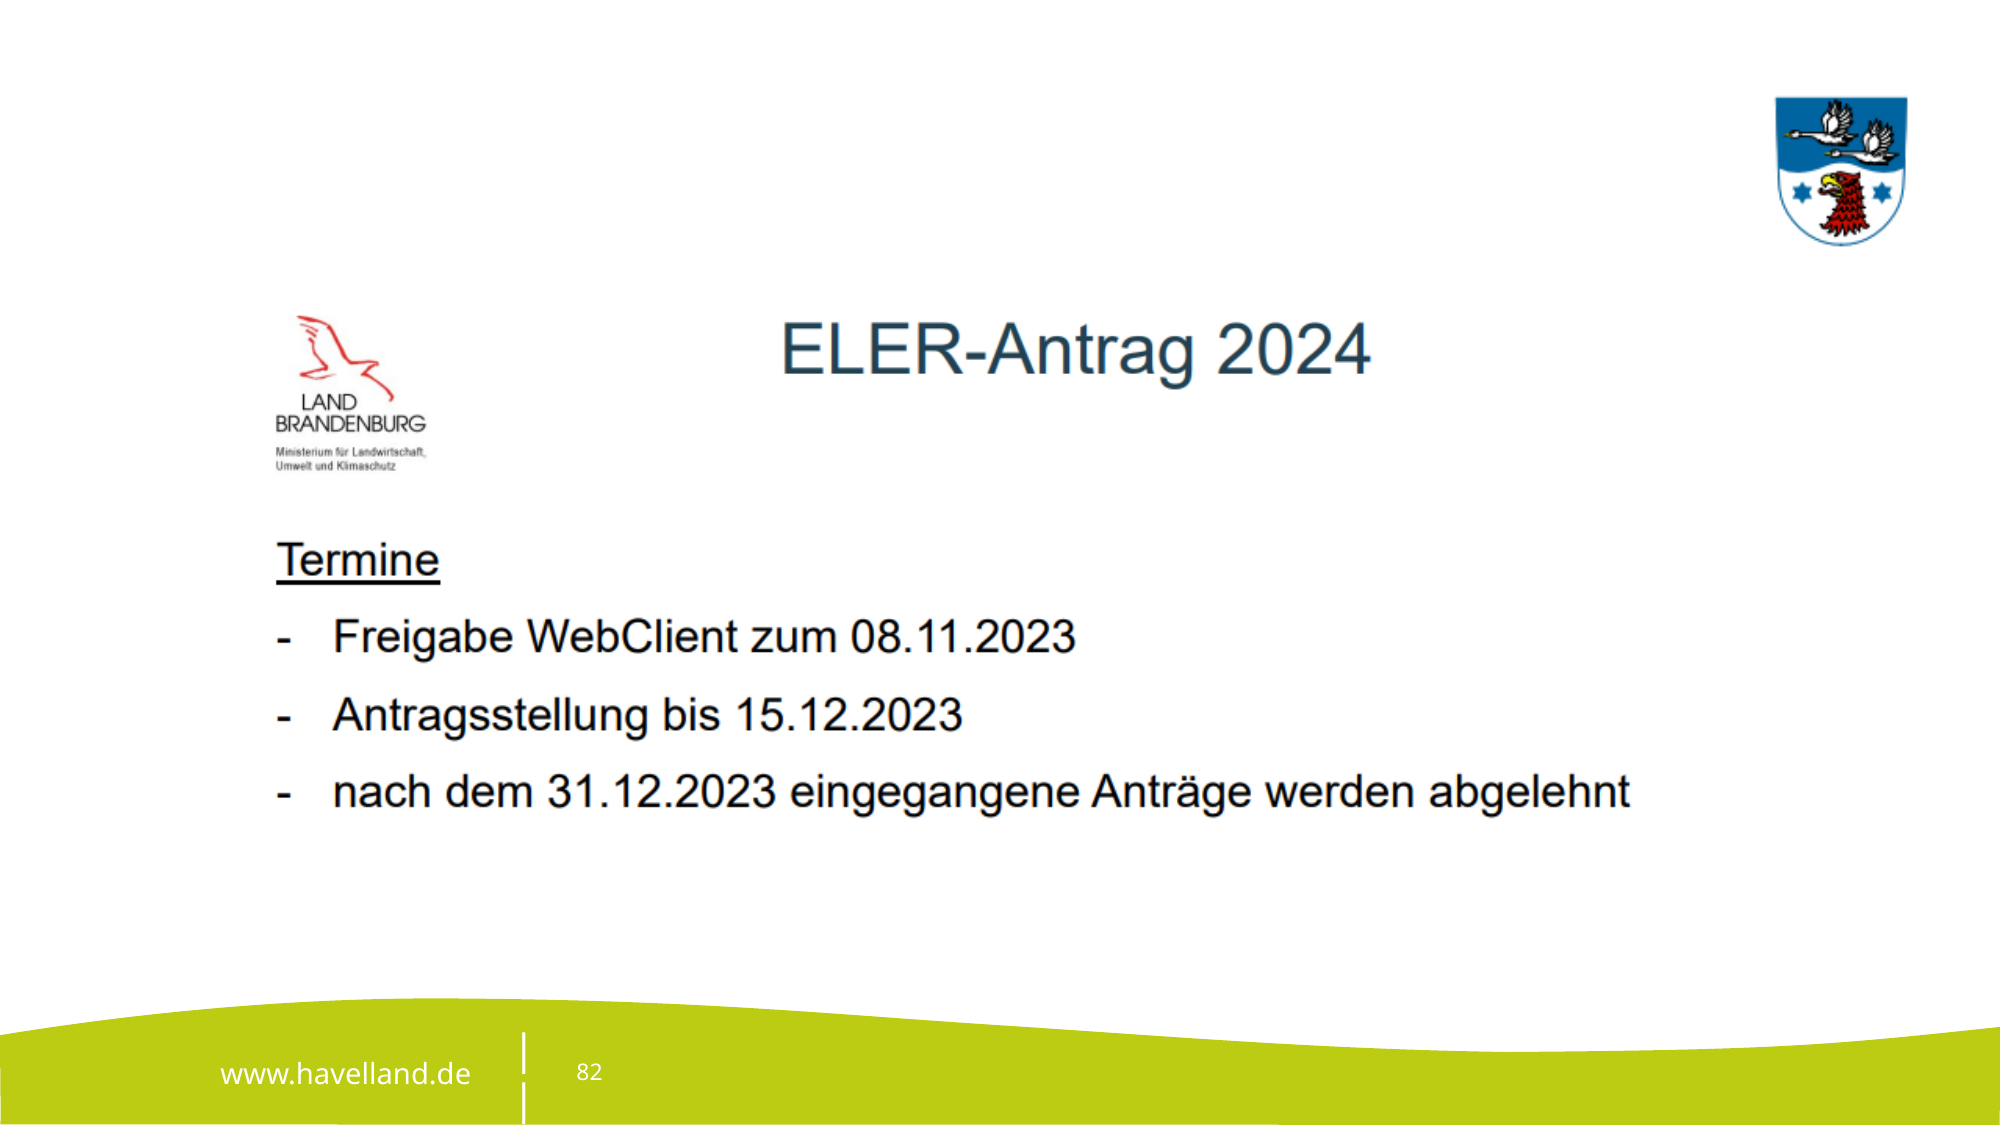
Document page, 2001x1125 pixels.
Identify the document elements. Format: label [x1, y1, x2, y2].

picture [253, 277, 1747, 848]
